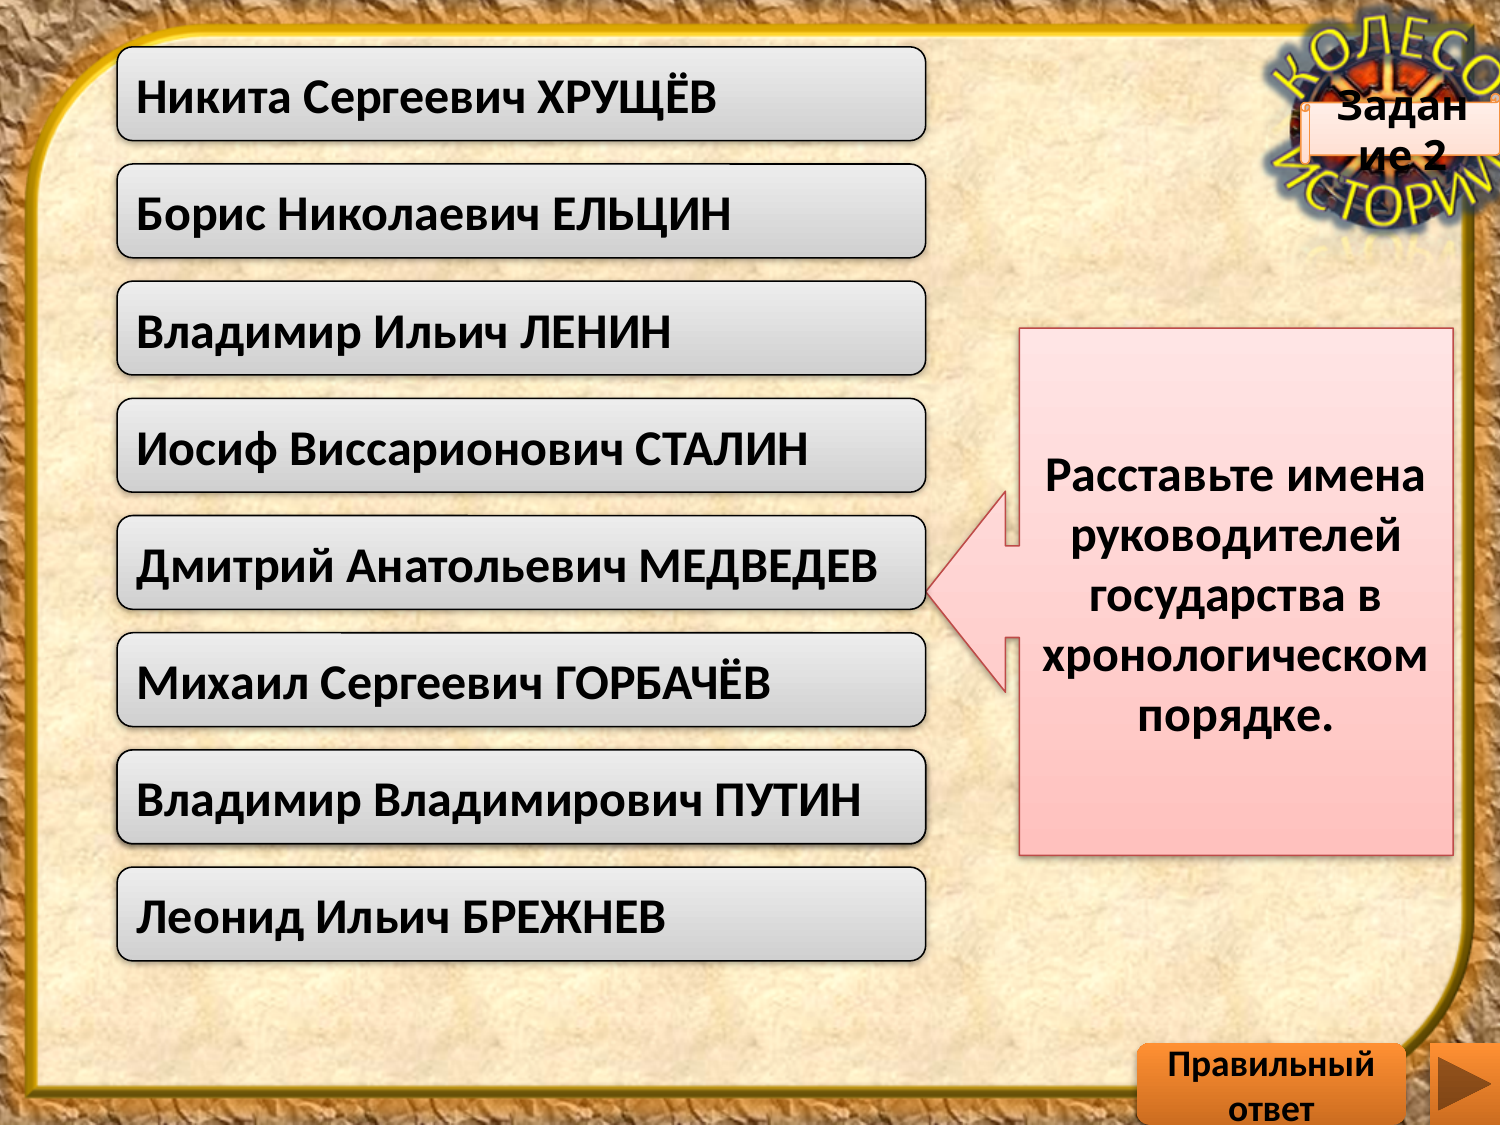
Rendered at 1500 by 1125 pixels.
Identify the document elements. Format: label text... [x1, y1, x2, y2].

text_box Леонид Ильич БРЕЖНЕВ [116, 866, 927, 962]
text_box Борис Николаевич ЕЛЬЦИН [116, 163, 927, 259]
text_box Правильный ответ [1136, 1042, 1407, 1125]
text_box Дмитрий Анатольевич МЕДВЕДЕВ [116, 514, 927, 611]
text_box Расставьте имена руководителей государства в хронологическом порядке. [930, 327, 1454, 857]
text_box [1429, 1042, 1500, 1125]
text_box Владимир Ильич ЛЕНИН [116, 280, 927, 376]
text_box Владимир Владимирович ПУТИН [116, 749, 927, 845]
text_box Михаил Сергеевич ГОРБАЧЁВ [116, 631, 927, 728]
picture [0, 0, 1500, 1125]
text_box Задание 2 [1299, 92, 1500, 165]
text_box Никита Сергеевич ХРУЩЁВ [116, 46, 927, 142]
text_box Иосиф Виссарионович СТАЛИН [116, 397, 927, 493]
